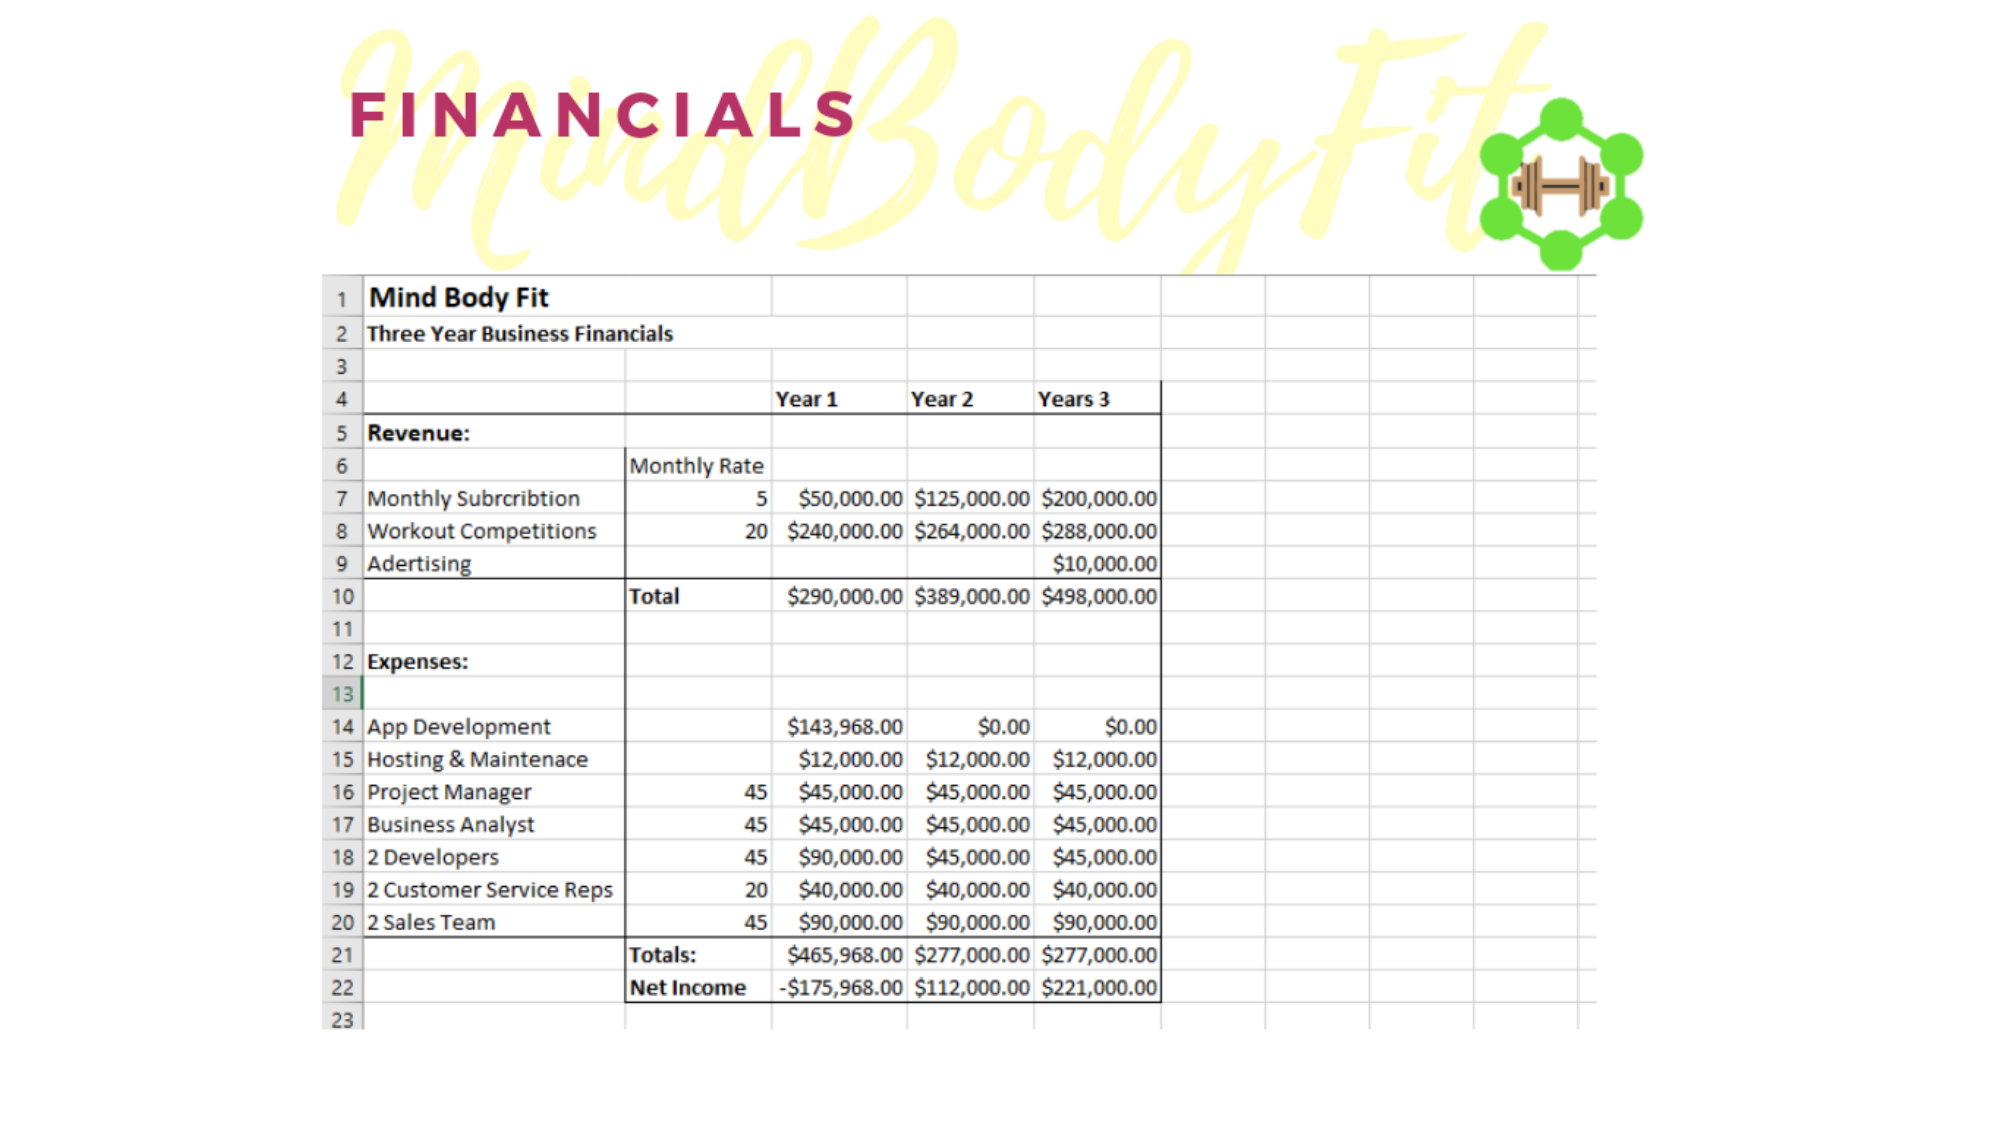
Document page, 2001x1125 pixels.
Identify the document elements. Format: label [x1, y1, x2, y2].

picture [249, 0, 1750, 1125]
